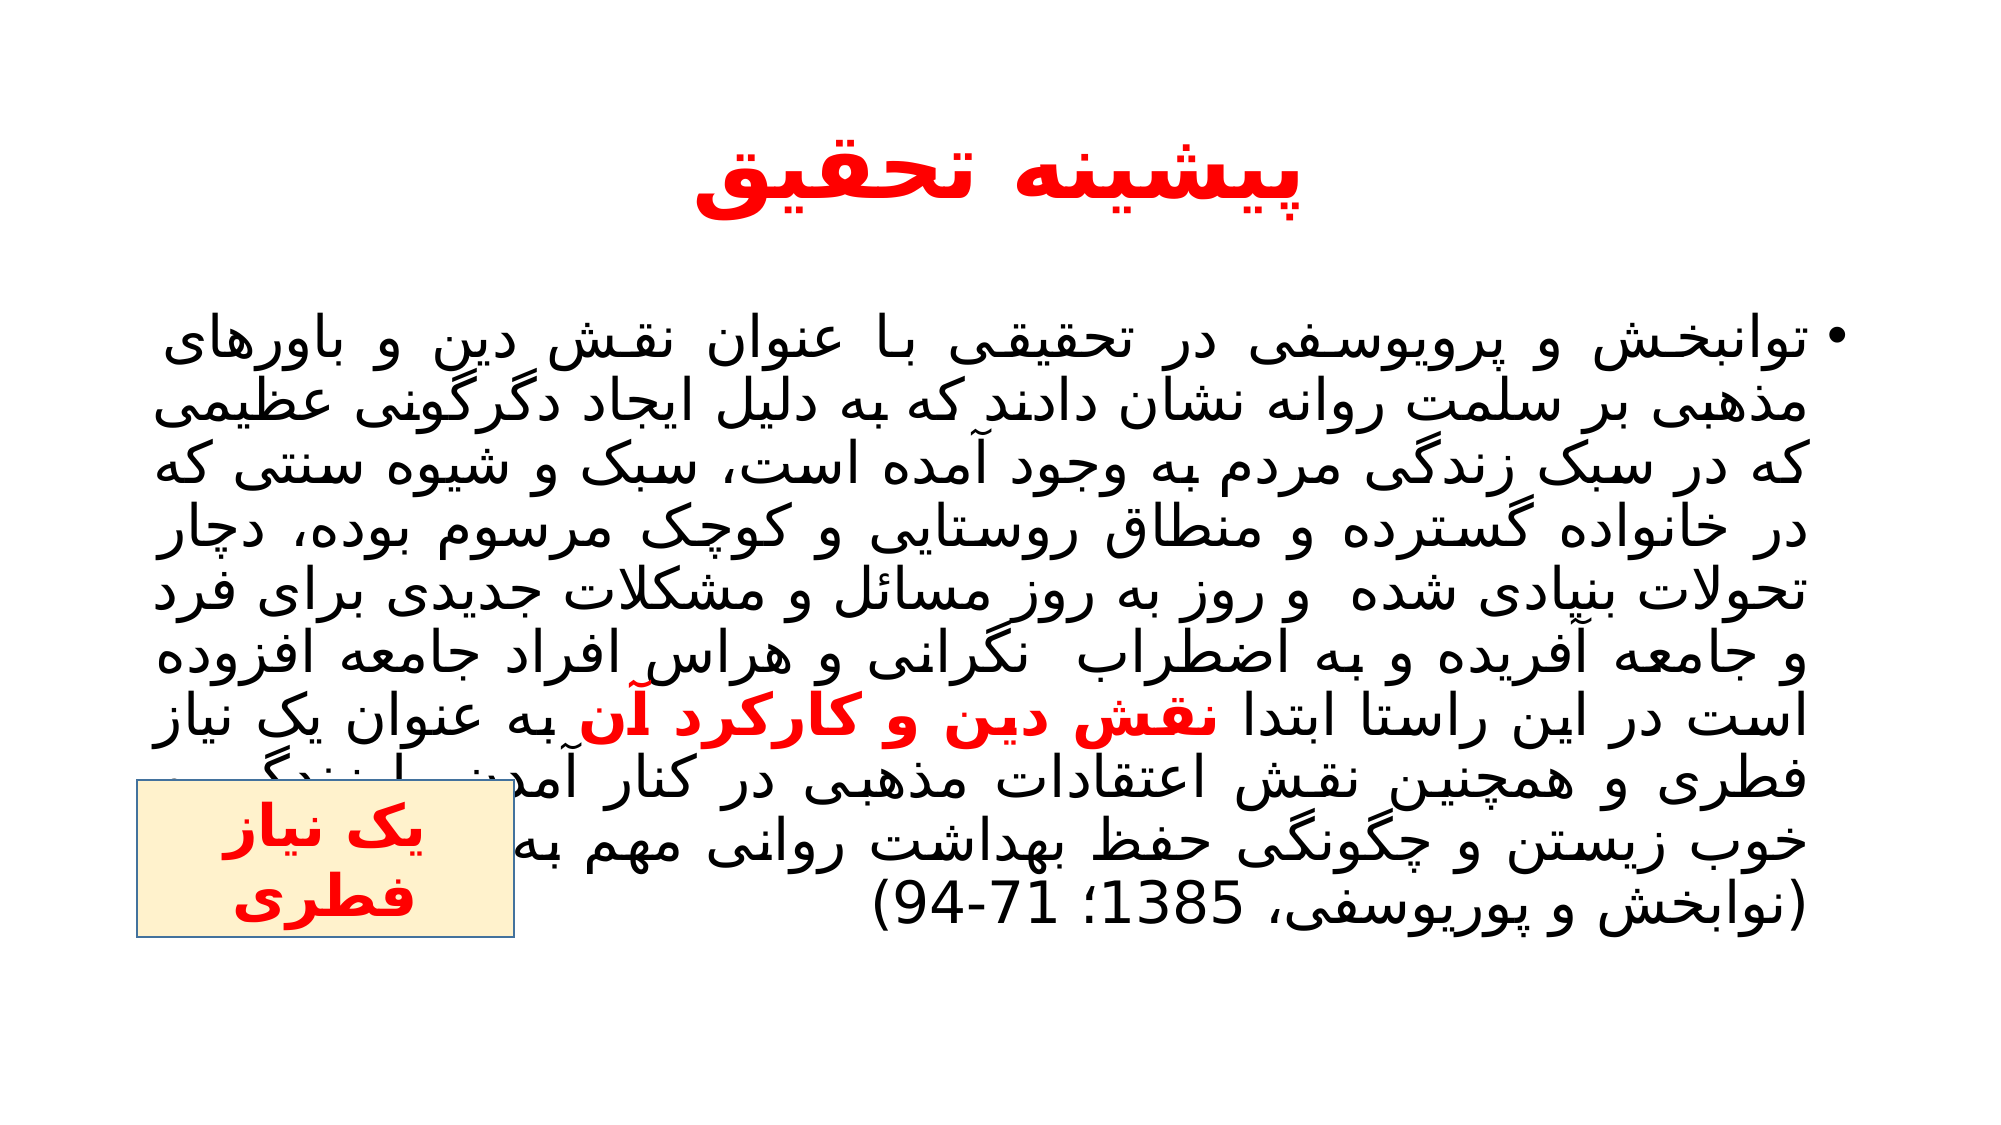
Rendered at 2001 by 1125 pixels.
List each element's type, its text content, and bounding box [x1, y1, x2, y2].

title پیشینه تحقیق [137, 59, 1863, 278]
list توانبخش و پرویوسفی در تحقیقی با عنوان نقش دین و باورهای مذهبی بر سلمت روانه نشان دادند که به دلیل ایجاد دگرگونی عظیمی که در سبک زندگی مردم به وجود آمده است، سبک و شیوه سنتی که در خانواده گسترده و منطاق روستایی و کوچک مرسوم بوده، دچار تحولات بنیادی شده و روز به روز مسائل و مشکلات جدیدی برای فرد و جامعه آفریده و به اضطراب نگرانی و هراس افراد جامعه افزوده است در این راستا ابتدا نقش دین و کارکرد آن به عنوان یک نیاز فطری و همچنین نقش اعتقادات مذهبی در کنار آمدن با زندگی و خوب زیستن و چگونگی حفظ بهداشت روانی مهم به نظر می رسد (نوابخش و پوریوسفی، 1385؛ 71-94) [137, 299, 1863, 1014]
text_box یک نیاز فطری [136, 779, 515, 938]
